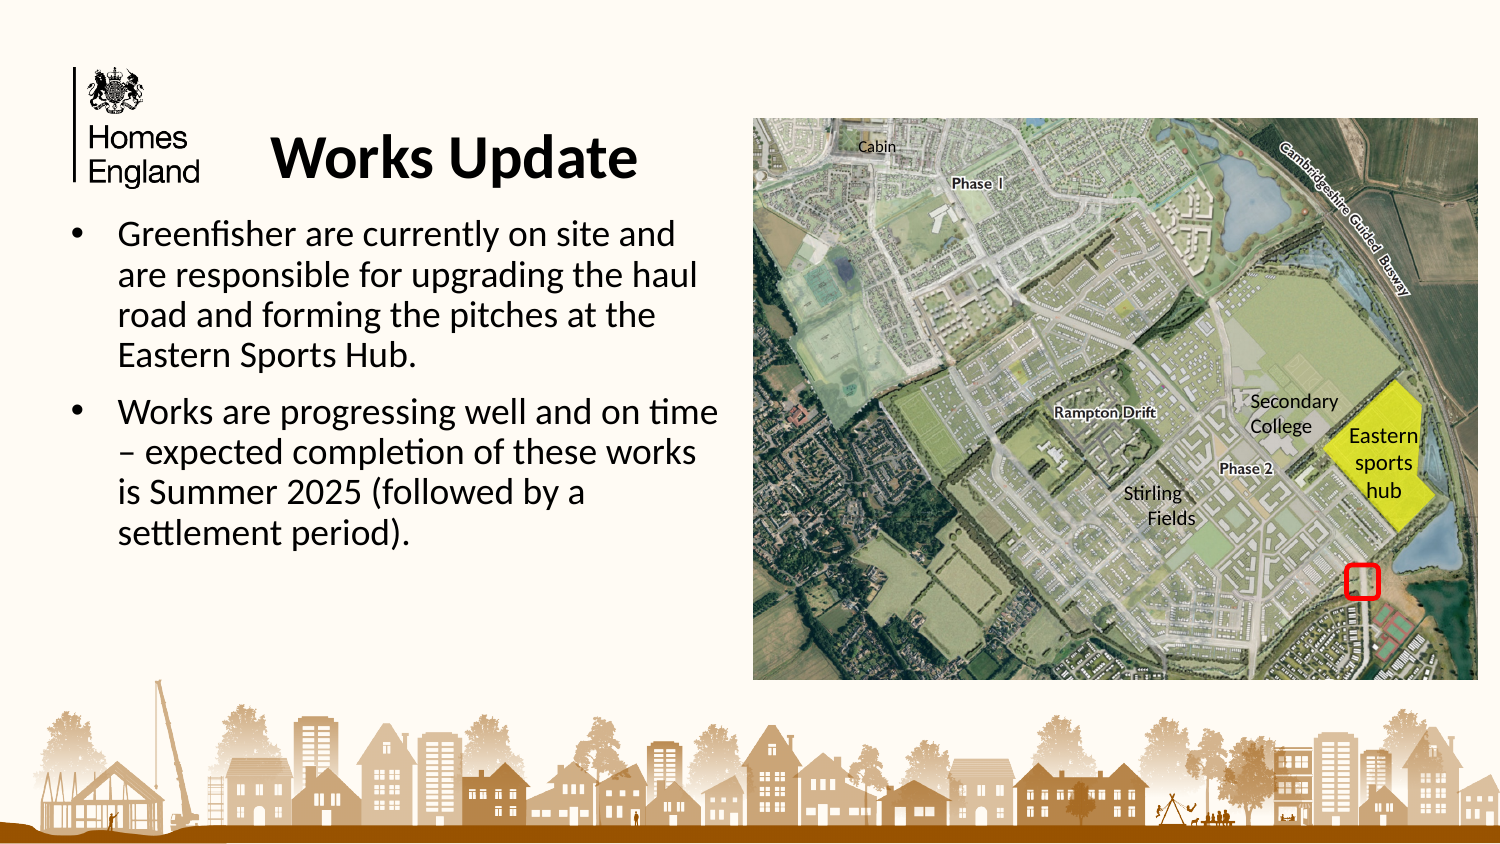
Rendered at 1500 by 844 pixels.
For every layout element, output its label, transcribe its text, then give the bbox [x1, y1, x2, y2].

picture [0, 118, 1500, 844]
text_box Works Update [255, 117, 667, 238]
list Greenfisher are currently on site and are responsible for upgrading the haul road and forming the pitches at the Eastern Sports Hub. Works are progressing well and on time – expected completion of these works is Summer 2025 (followed by a settlement period). [55, 206, 752, 636]
picture [73, 67, 199, 189]
